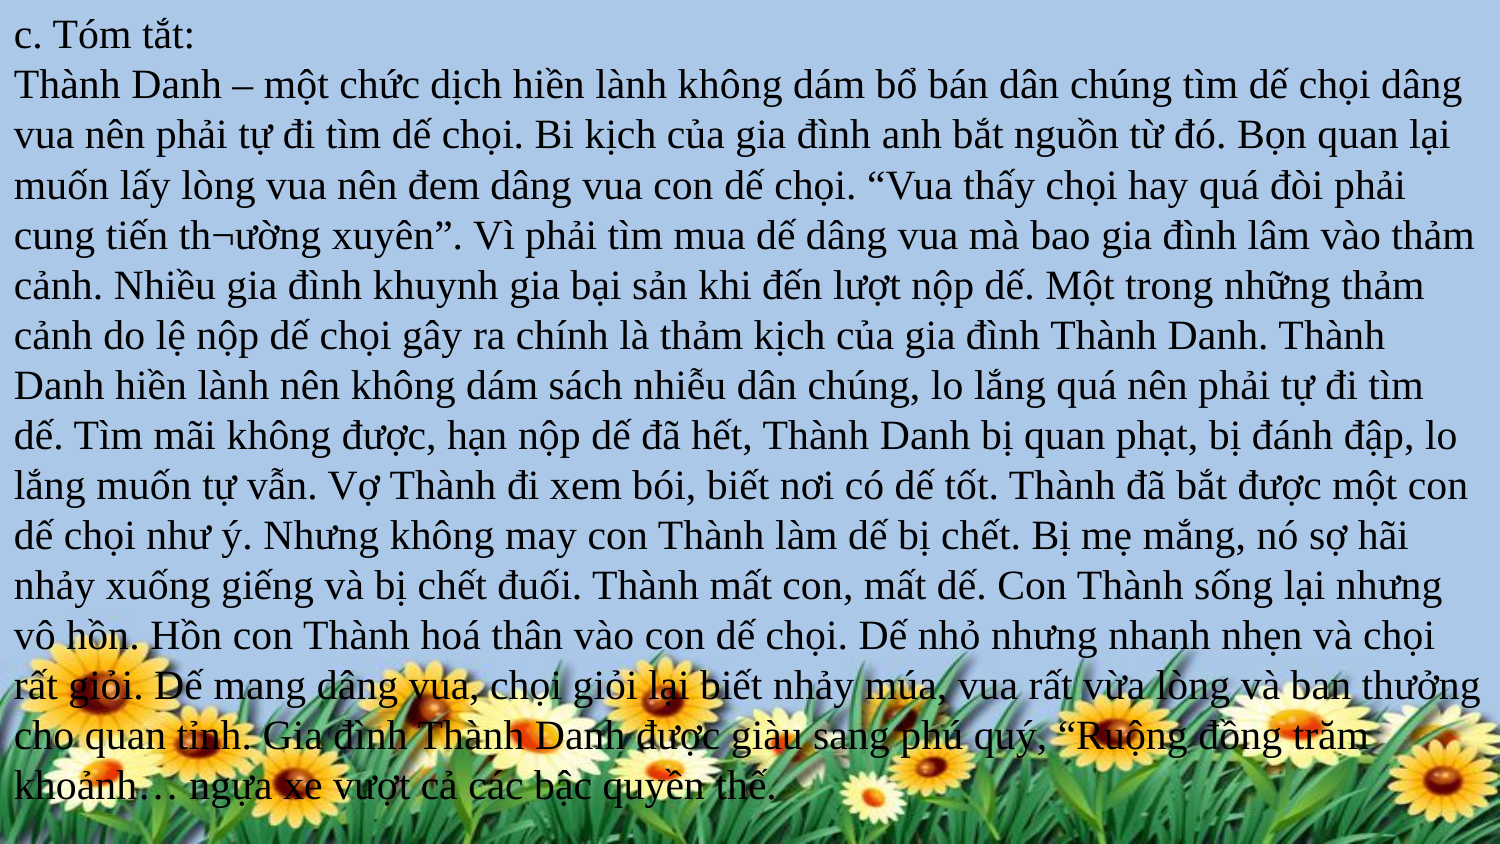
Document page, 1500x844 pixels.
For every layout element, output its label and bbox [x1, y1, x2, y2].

list [0, 0, 1500, 844]
